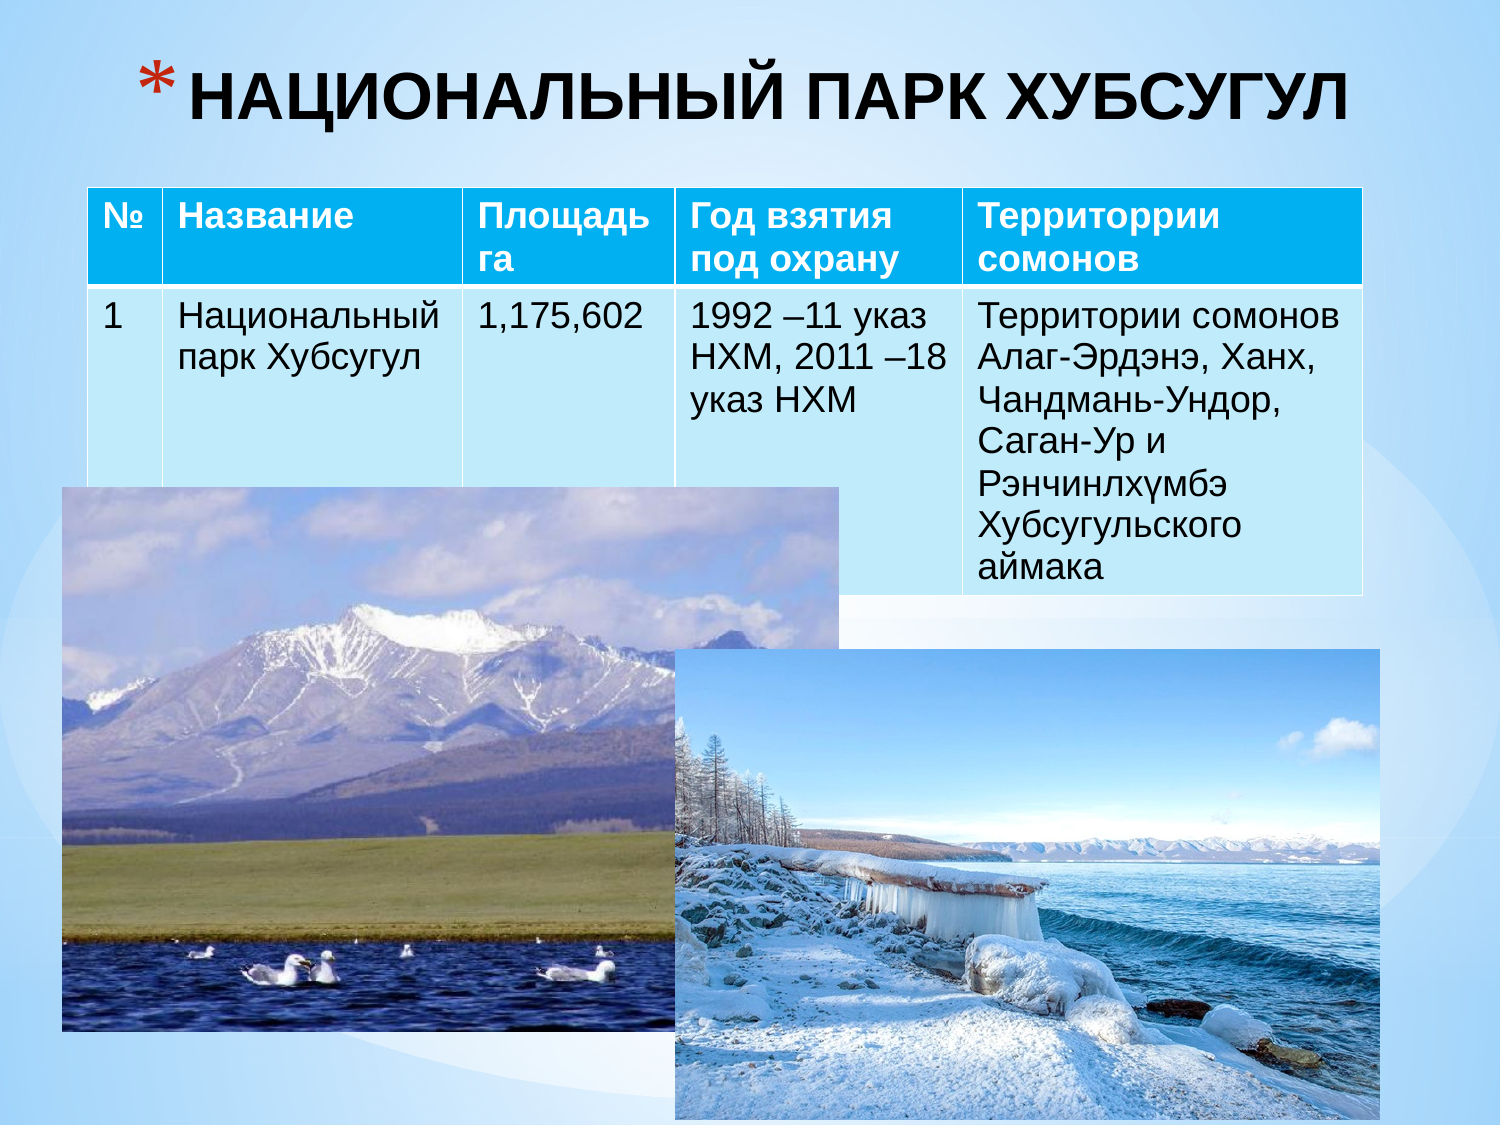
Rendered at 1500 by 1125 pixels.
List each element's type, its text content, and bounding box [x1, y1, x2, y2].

table_cell Территории сомонов Алаг-Эрдэнэ, Ханх, Чандмань-Ундор, Саган-Ур и Рэнчинлхүмбэ Хубсугульского аймака [963, 289, 1362, 595]
table_header Название [163, 188, 462, 284]
table_header Площадь га [463, 188, 674, 284]
table_header Год взятия под охрану [676, 188, 962, 284]
table_header Территоррии сомонов [963, 188, 1362, 284]
table_cell Национальный парк Хубсугул [163, 289, 462, 484]
table_cell 1992 –11 указ НХМ, 2011 –18 указ НХМ [676, 289, 962, 595]
table_cell 1 [88, 289, 162, 484]
table_header № [88, 188, 162, 284]
picture [62, 487, 1380, 1120]
table_cell 1,175,602 [463, 289, 674, 484]
title НАЦИОНАЛЬНЫЙ ПАРК ХУБСУГУЛ [87, 45, 1400, 163]
